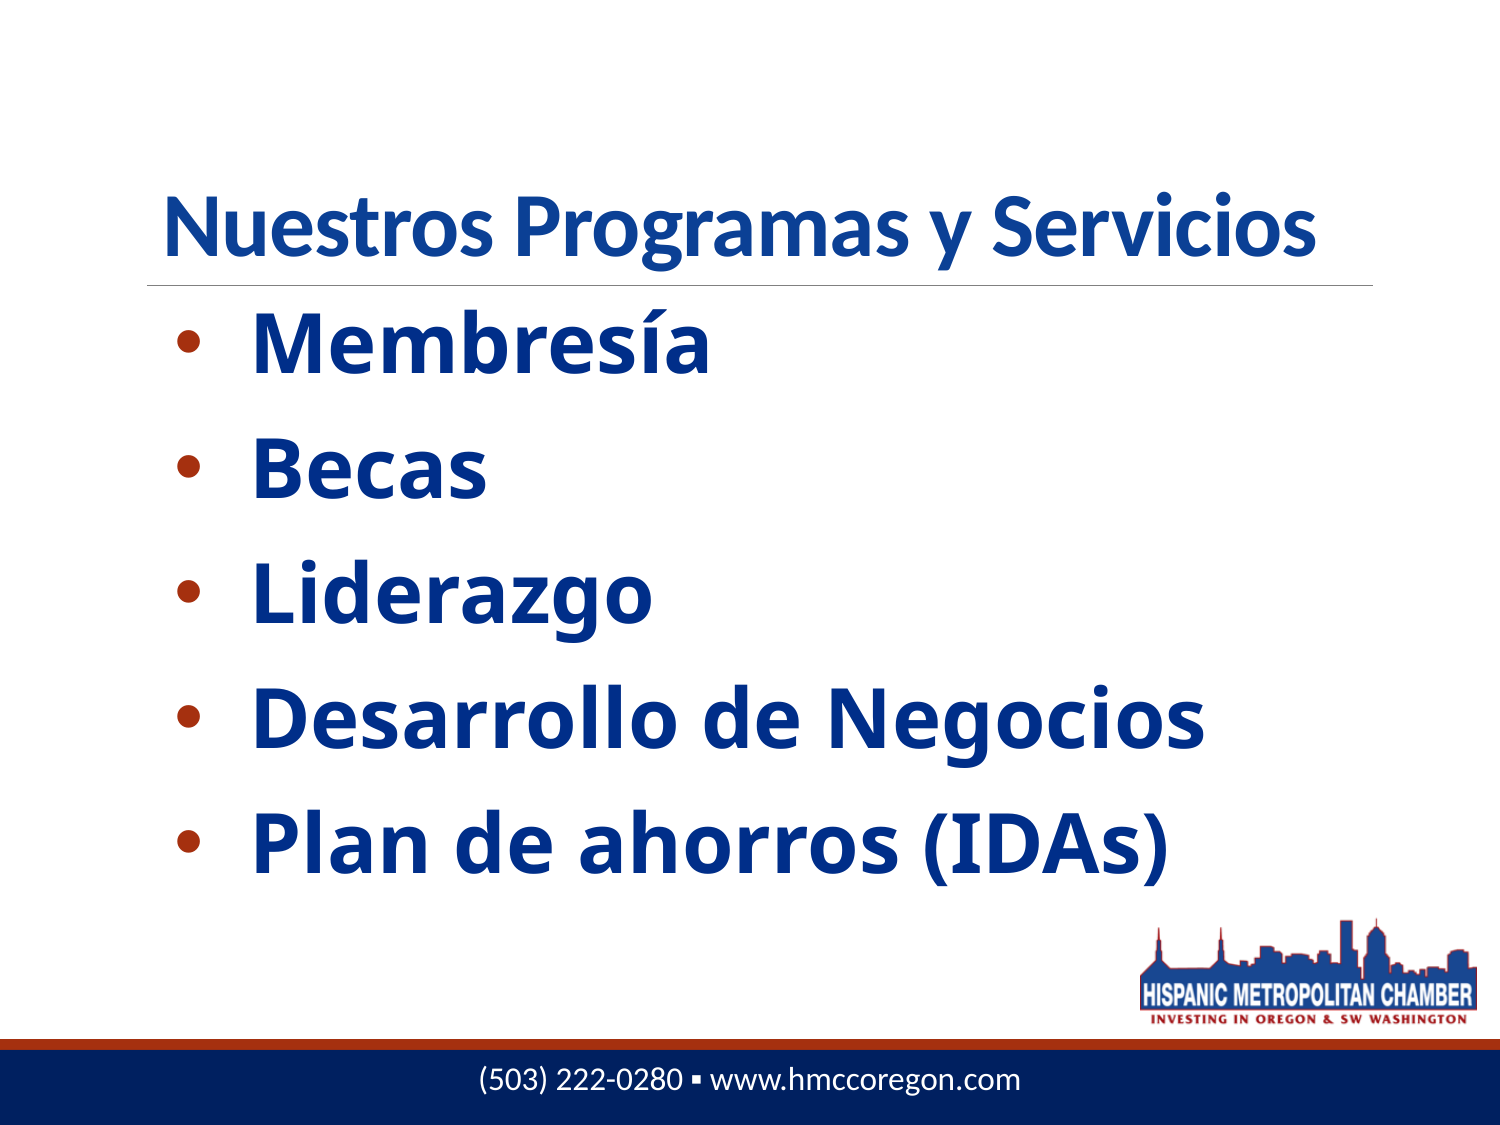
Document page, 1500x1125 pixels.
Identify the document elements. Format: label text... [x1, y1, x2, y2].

title Nuestros Programas y Servicios [147, 163, 1394, 283]
list Membresía Becas Liderazgo Desarrollo de Negocios Plan de ahorros (IDAs) [159, 282, 1394, 939]
picture [1140, 904, 1477, 1039]
